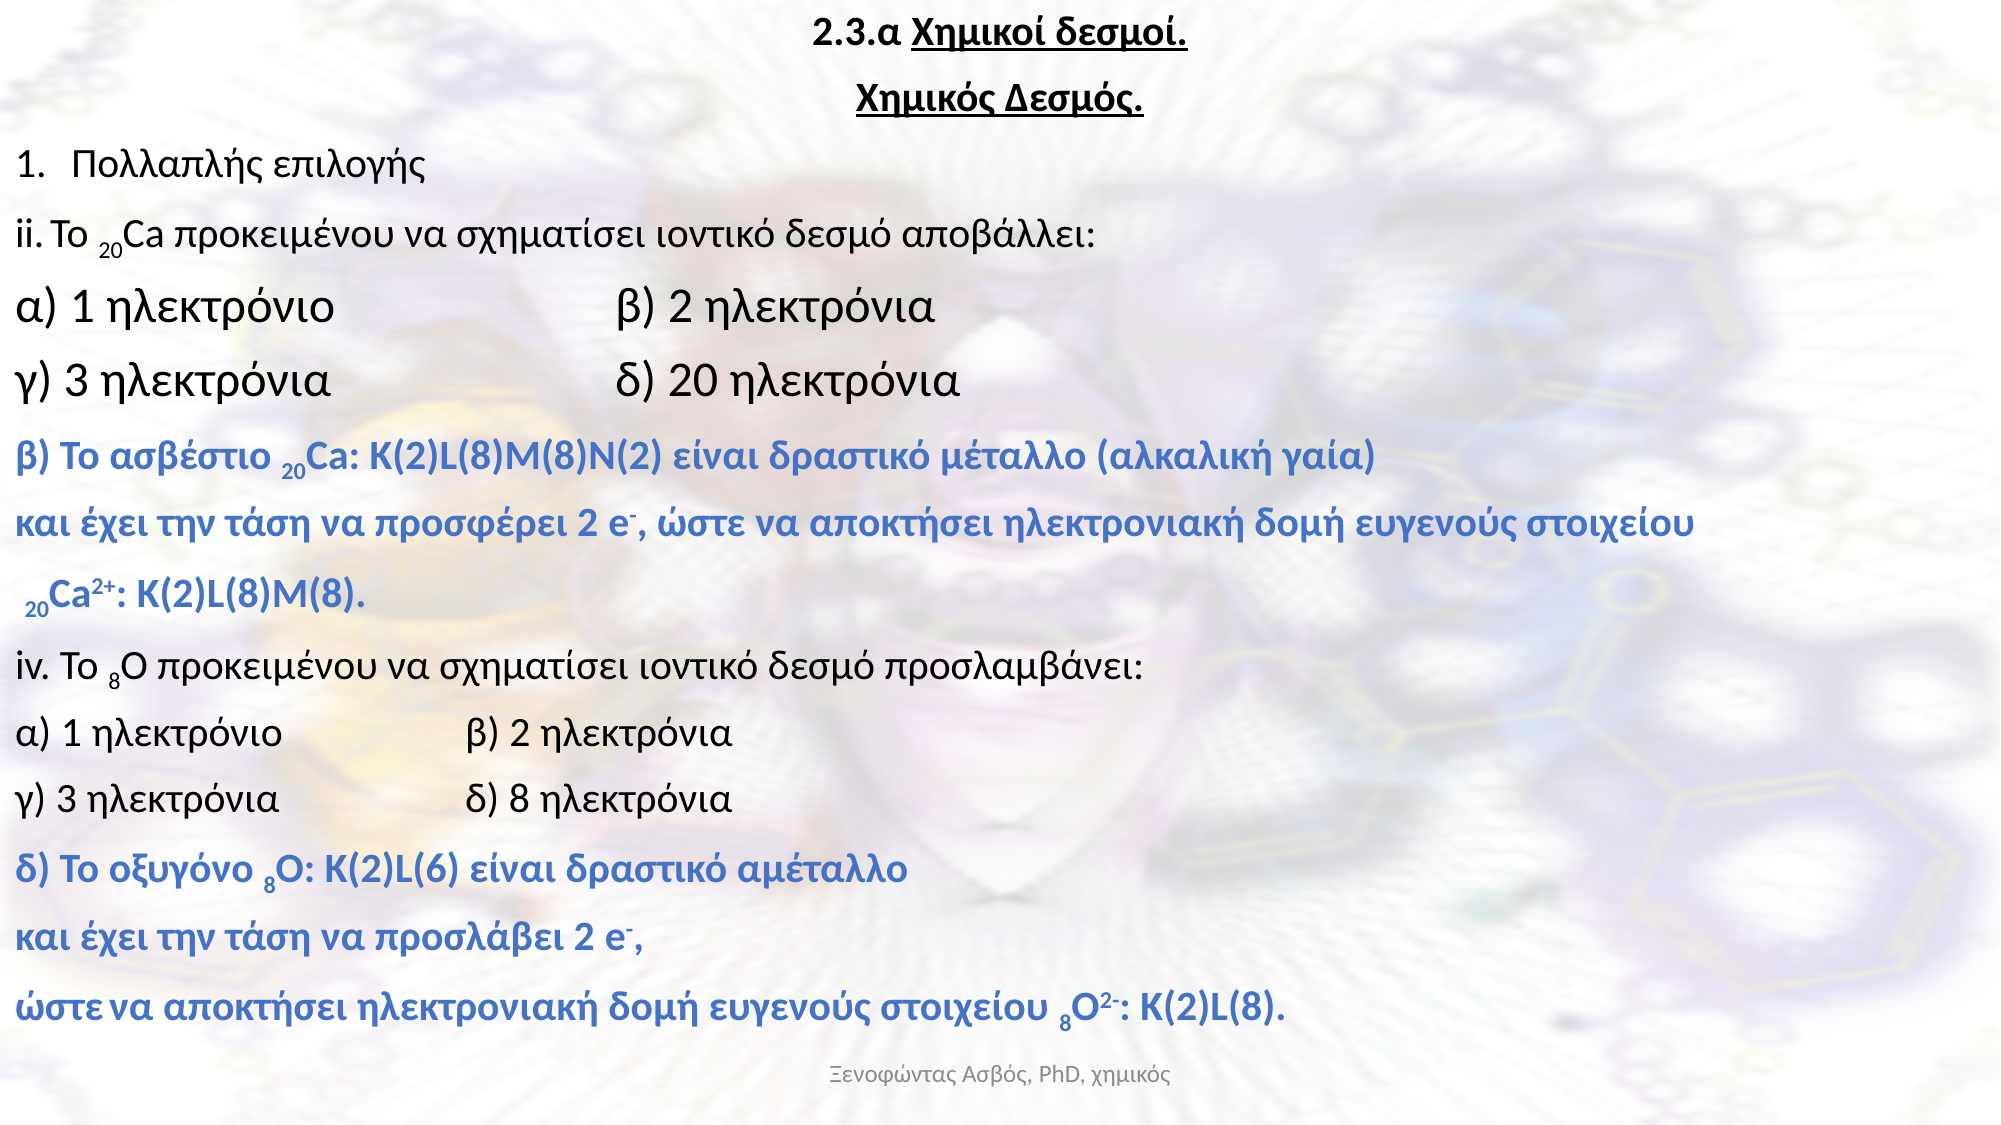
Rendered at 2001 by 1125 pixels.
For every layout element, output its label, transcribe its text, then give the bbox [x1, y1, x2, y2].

list 2.3.α Χημικοί δεσμοί. Χημικός Δεσμός. Πολλαπλής επιλογής ii. Το 20Ca προκειμένου να σχηματίσει ιοντικό δεσμό αποβάλλει: α) 1 ηλεκτρόνιο β) 2 ηλεκτρόνια γ) 3 ηλεκτρόνια δ) 20 ηλεκτρόνια β) Το ασβέστιο 20Ca: K(2)L(8)M(8)N(2) είναι δραστικό μέταλλο (αλκαλική γαία) και έχει την τάση να προσφέρει 2 e-, ώστε να αποκτήσει ηλεκτρονιακή δομή ευγενούς στοιχείου 20Ca2+: K(2)L(8)M(8). iv. To 8Ο προκειμένου να σχηματίσει ιοντικό δεσμό προσλαμβάνει: α) 1 ηλεκτρόνιο β) 2 ηλεκτρόνια γ) 3 ηλεκτρόνια δ) 8 ηλεκτρόνια δ) Το οξυγόνο 8Ο: Κ(2)L(6) είναι δραστικό αμέταλλο και έχει την τάση να προσλάβει 2 e-, ώστε να αποκτήσει ηλεκτρονιακή δομή ευγενούς στοιχείου 8Ο2-: K(2)L(8). [0, 1, 2000, 1125]
footer Ξενοφώντας Ασβός, PhD, χημικός [662, 1042, 1338, 1103]
